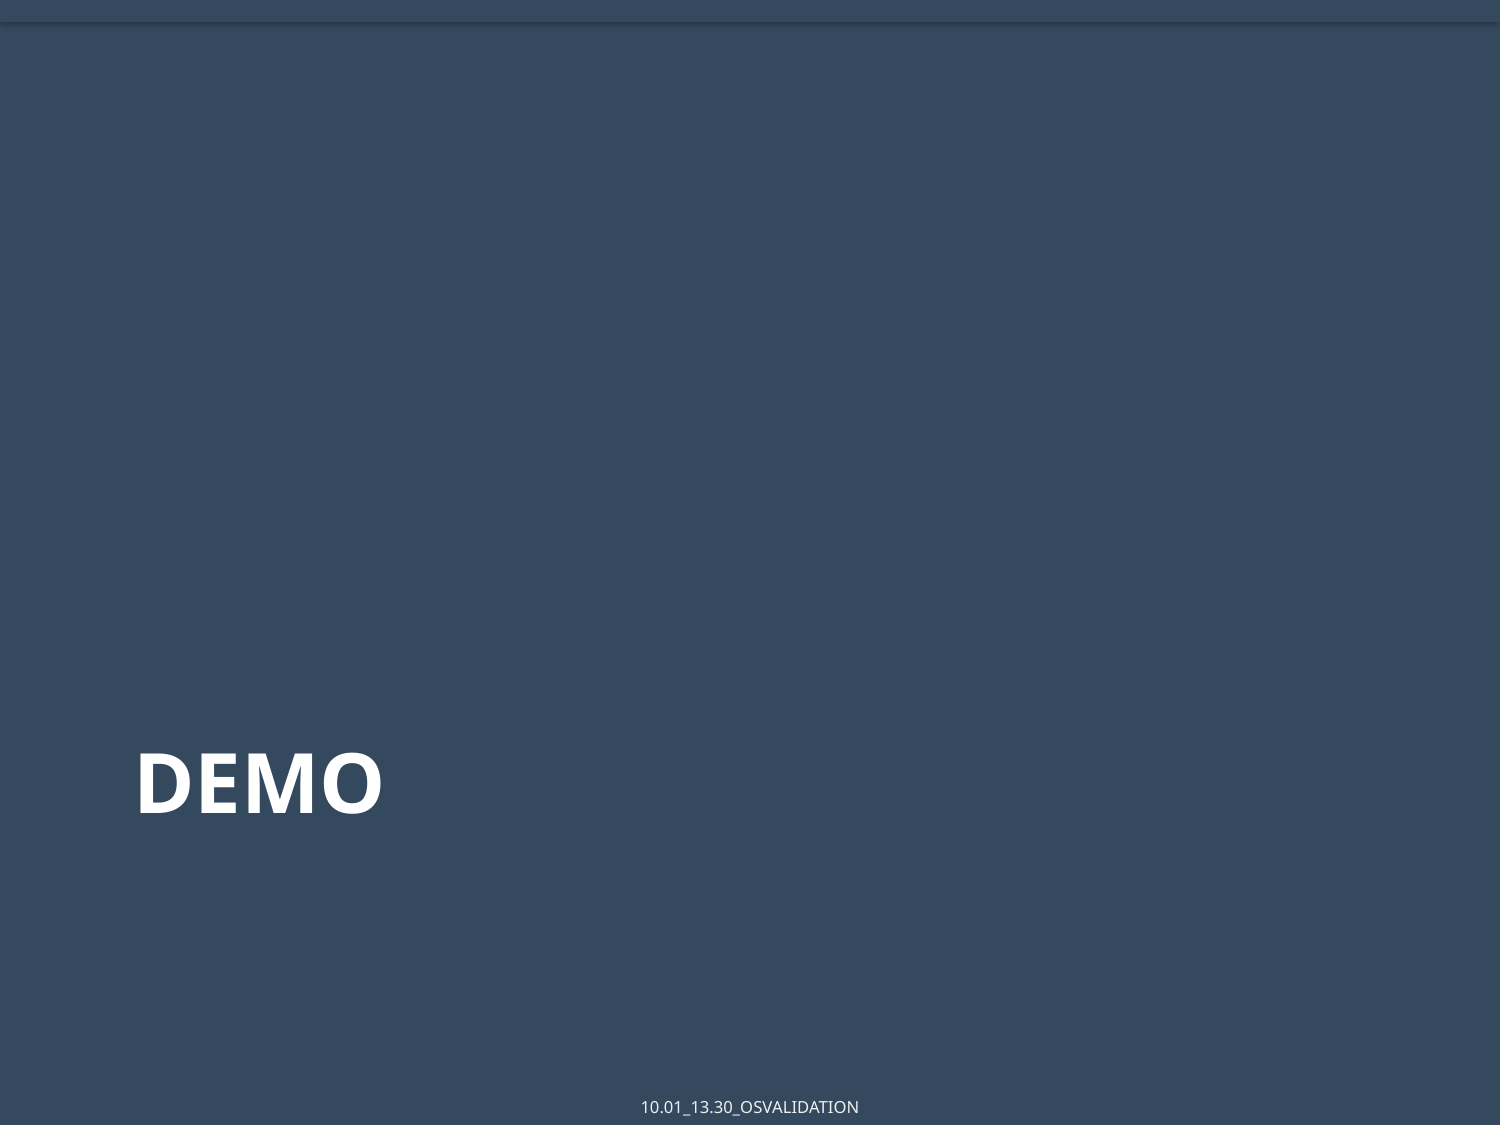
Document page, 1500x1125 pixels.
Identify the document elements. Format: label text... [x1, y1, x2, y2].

title Demo [118, 722, 1394, 947]
